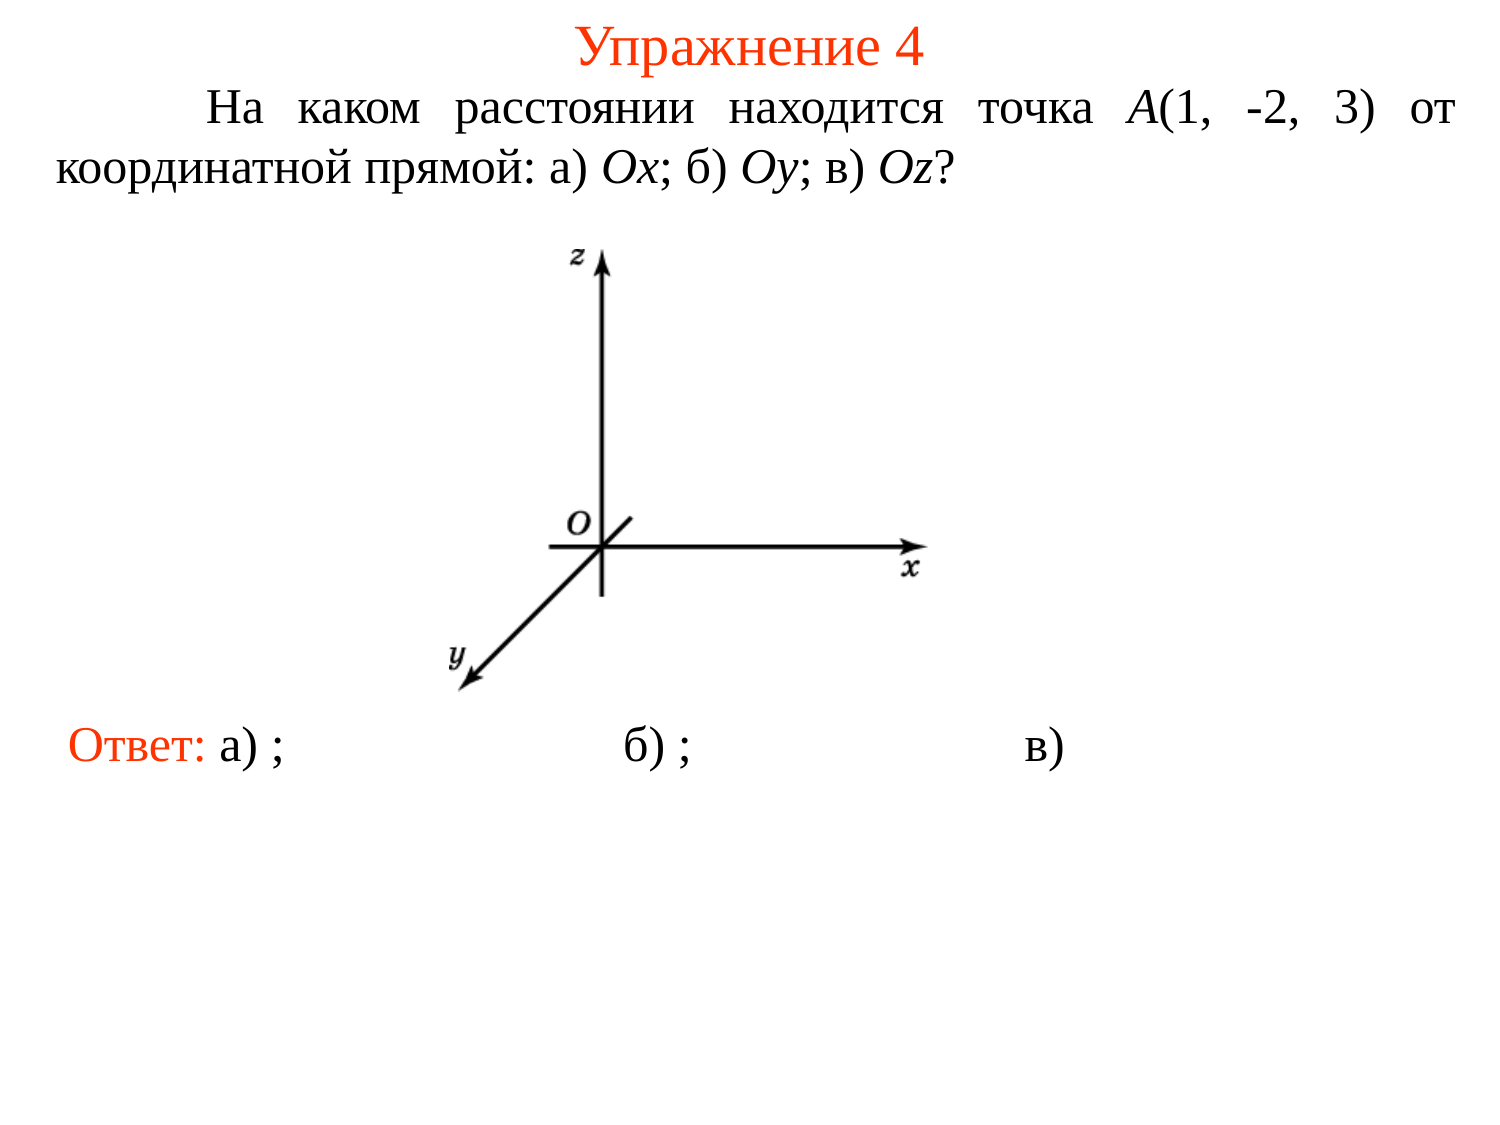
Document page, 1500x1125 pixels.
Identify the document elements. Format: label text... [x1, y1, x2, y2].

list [449, 249, 928, 692]
text_box На каком расстоянии находится точка A(1, -2, 3) от координатной прямой: а) Ox; б) Oy; в) Oz? [41, 66, 1471, 202]
title Упражнение 4 [112, 0, 1388, 85]
